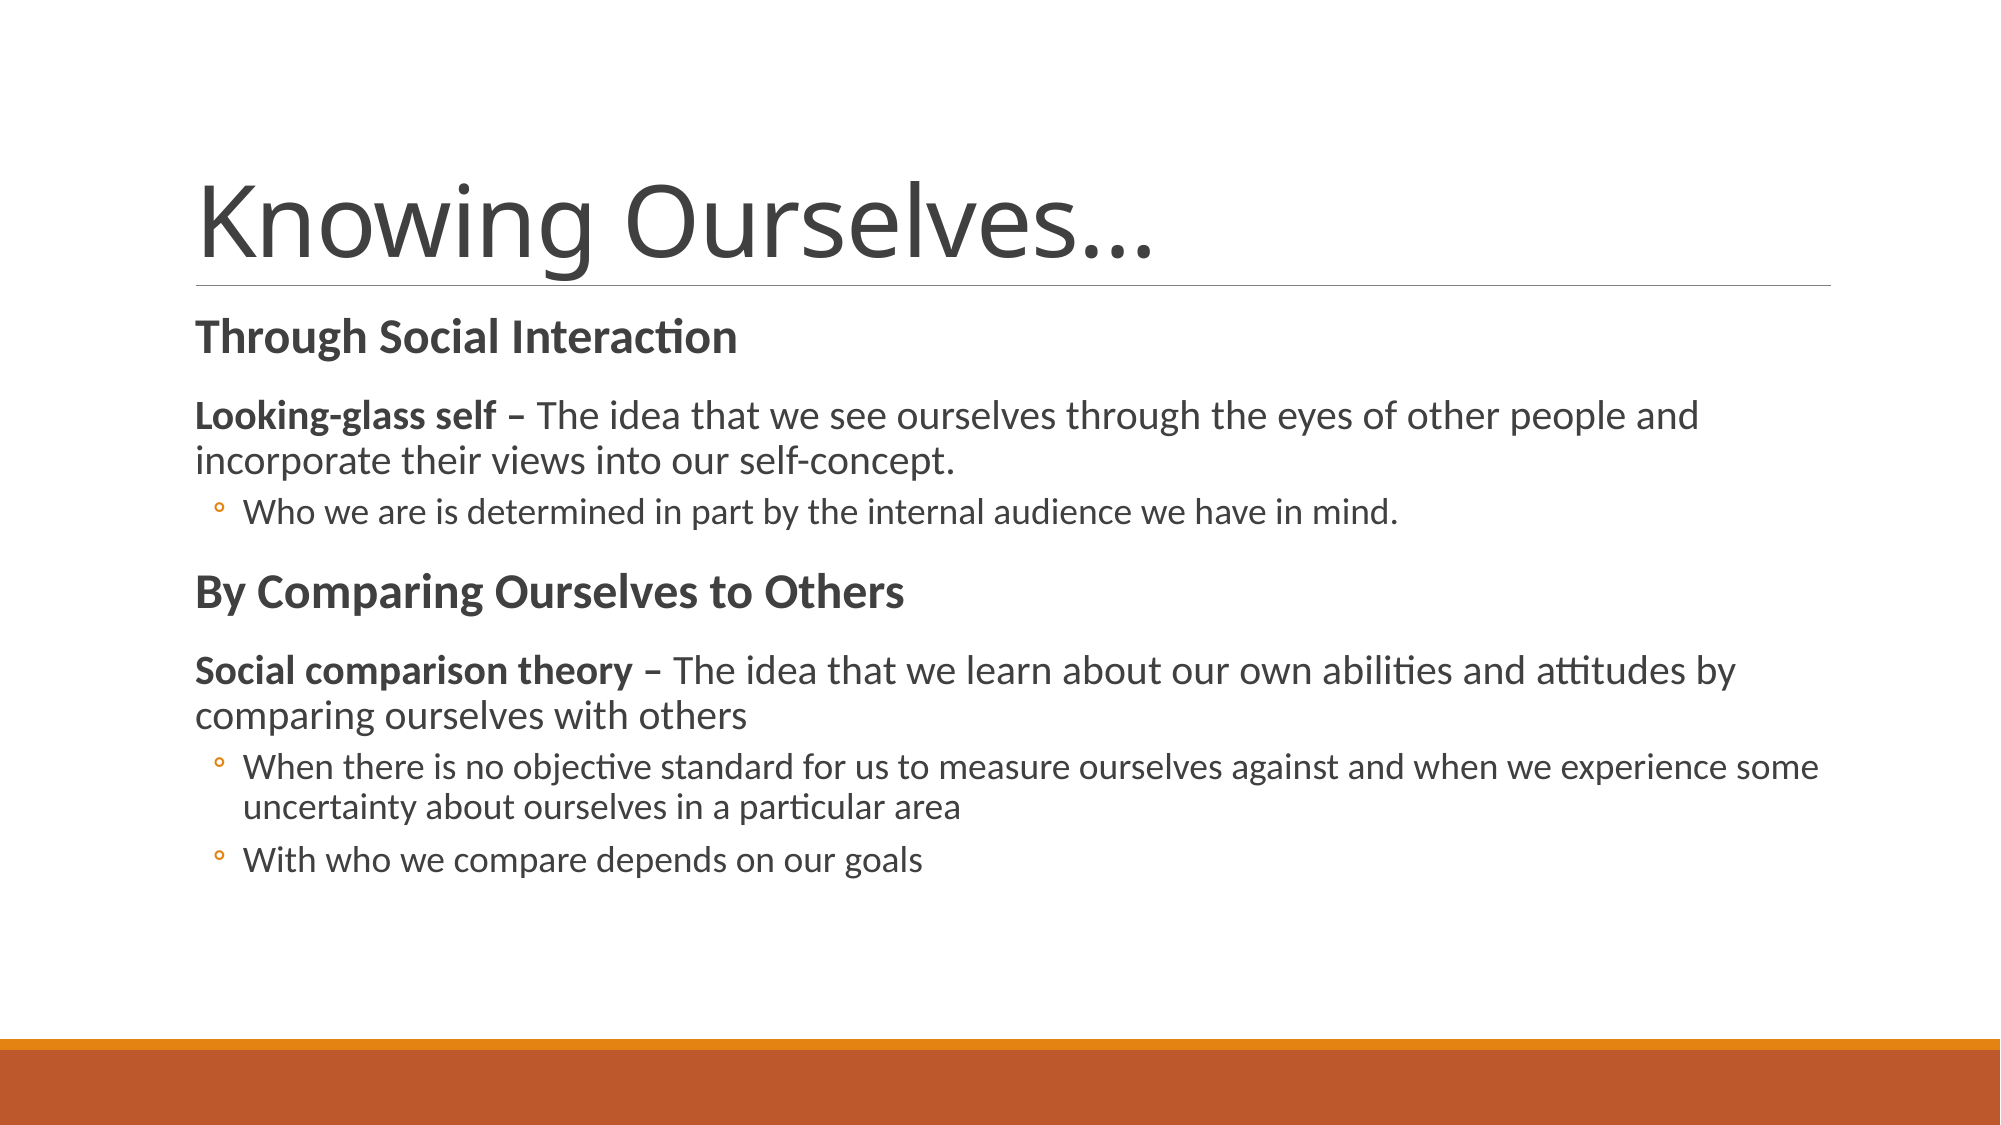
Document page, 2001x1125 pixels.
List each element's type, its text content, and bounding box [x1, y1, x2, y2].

title Knowing Ourselves… [180, 47, 1830, 285]
list Through Social Interaction Looking-glass self – The idea that we see ourselves through the eyes of other people and incorporate their views into our self-concept. Who we are is determined in part by the internal audience we have in mind. By Comparing Ourselves to Others Social comparison theory – The idea that we learn about our own abilities and attitudes by comparing ourselves with others When there is no objective standard for us to measure ourselves against and when we experience some uncertainty about ourselves in a particular area With who we compare depends on our goals [180, 302, 1830, 963]
